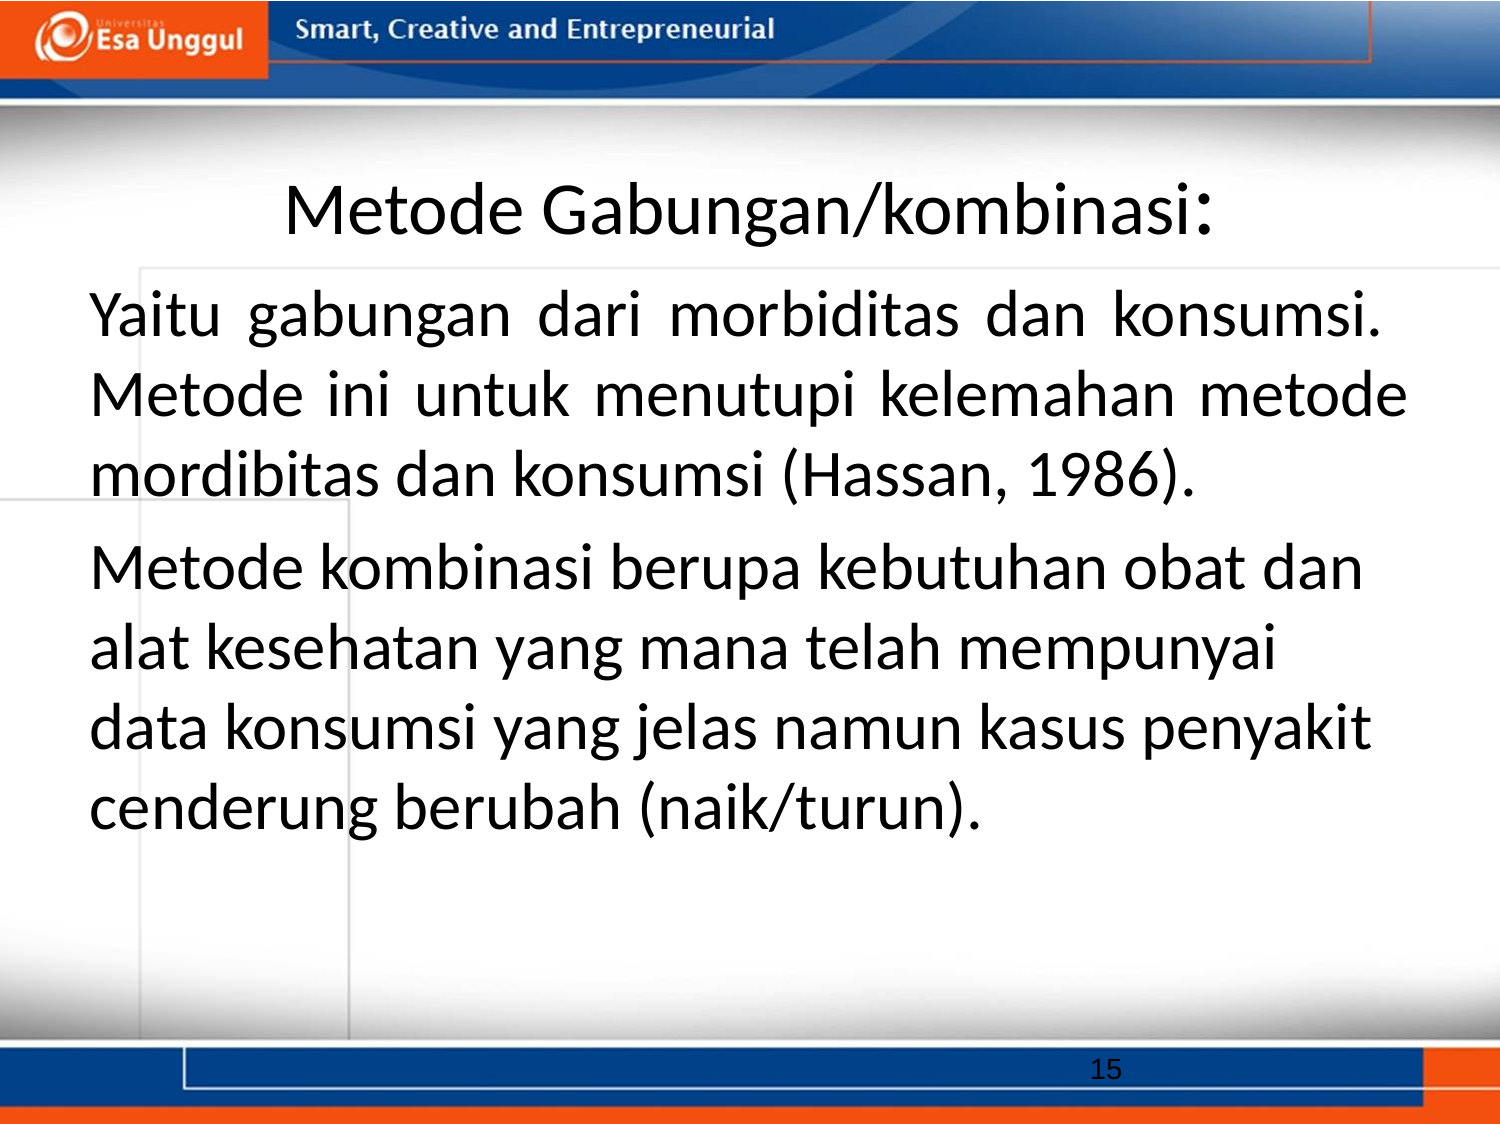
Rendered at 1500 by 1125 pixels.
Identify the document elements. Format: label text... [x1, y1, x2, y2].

slide_number 15 [1074, 1042, 1425, 1103]
title Metode Gabungan/kombinasi: [75, 45, 1425, 233]
list Yaitu gabungan dari morbiditas dan konsumsi. Metode ini untuk menutupi kelemahan metode mordibitas dan konsumsi (Hassan, 1986). Metode kombinasi berupa kebutuhan obat dan alat kesehatan yang mana telah mempunyai data konsumsi yang jelas namun kasus penyakit cenderung berubah (naik/turun). [75, 262, 1425, 1005]
picture [0, 1, 1500, 1124]
